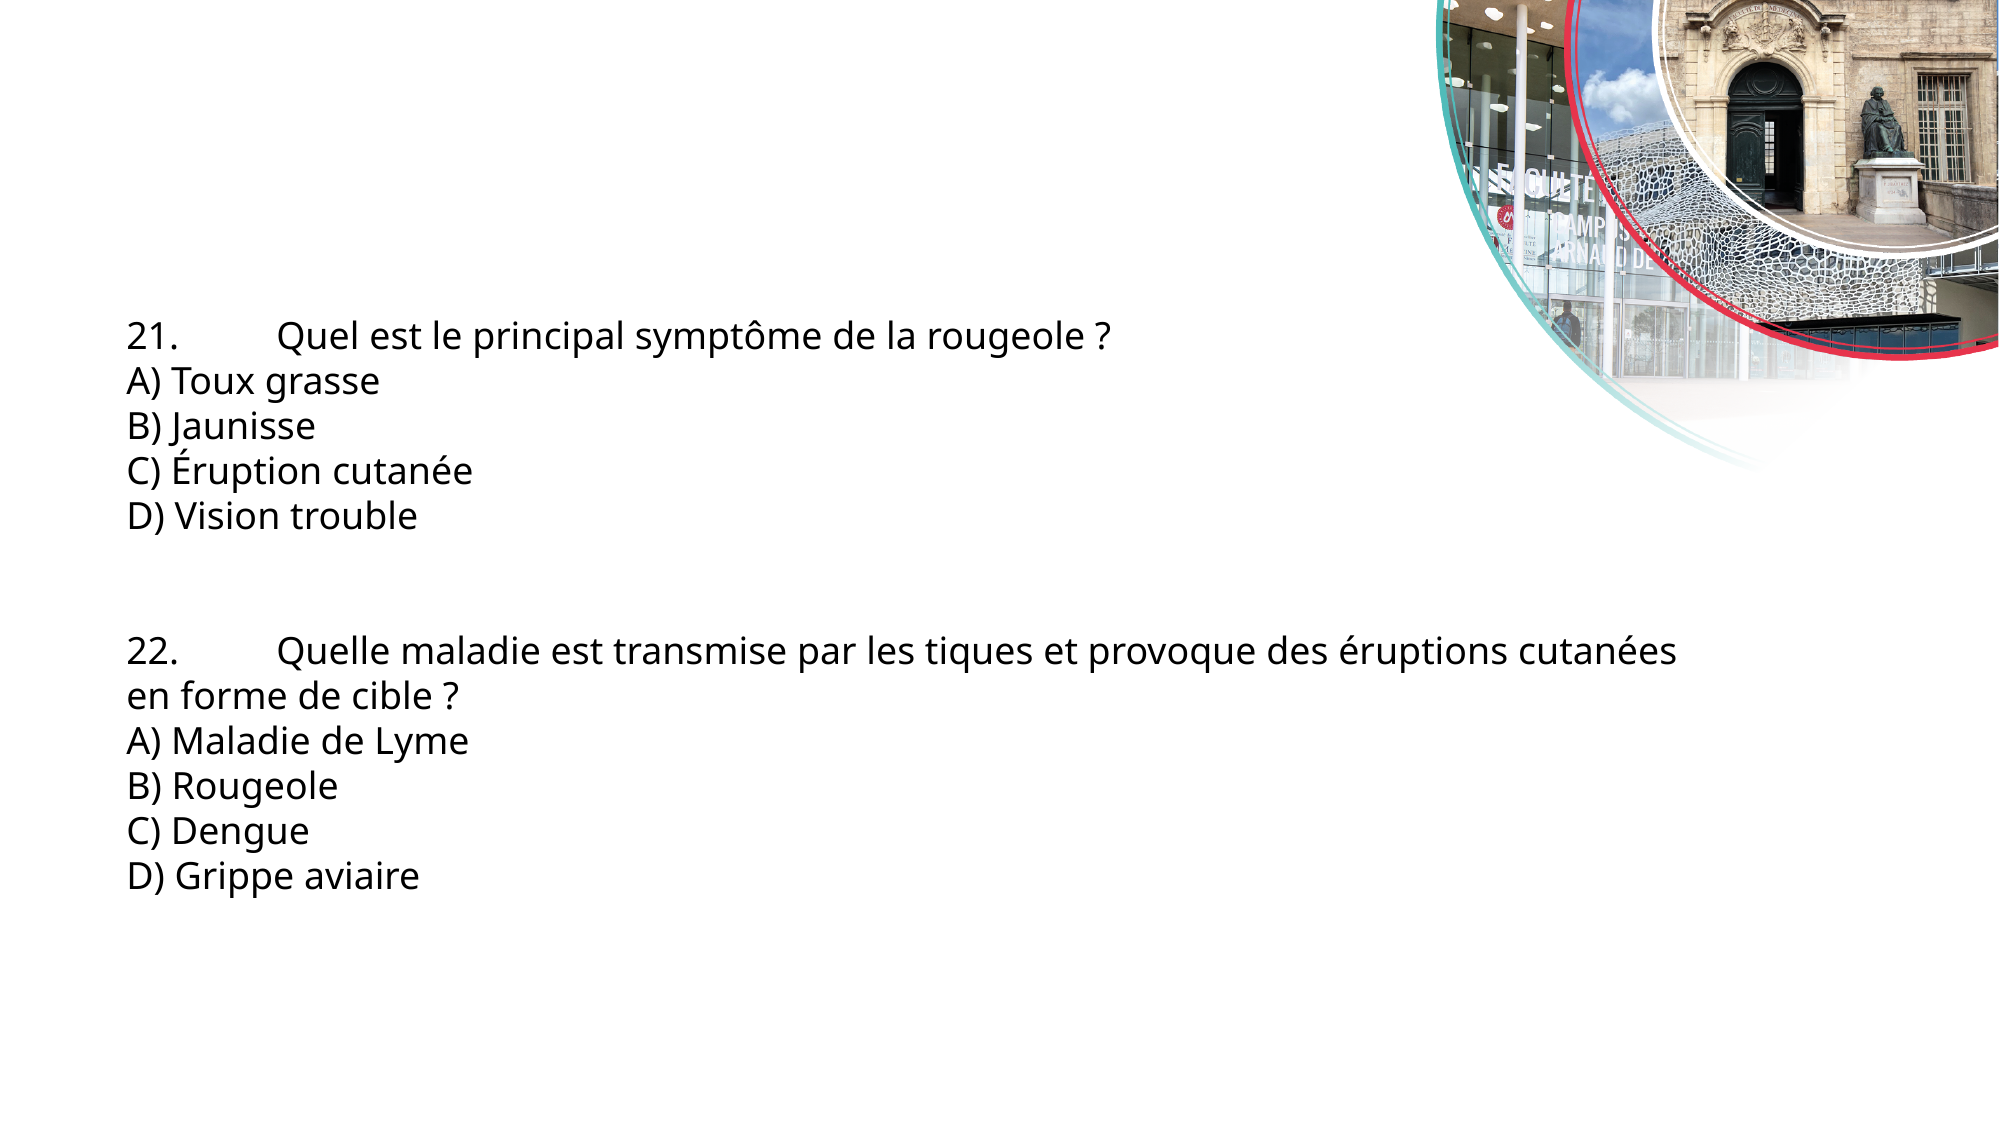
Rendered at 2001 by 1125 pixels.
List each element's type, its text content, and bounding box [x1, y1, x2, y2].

text_box 21. Quel est le principal symptôme de la rougeole ? A) Toux grasse B) Jaunisse C) Éruption cutanée D) Vision trouble 22. Quelle maladie est transmise par les tiques et provoque des éruptions cutanées en forme de cible ? A) Maladie de Lyme B) Rougeole C) Dengue D) Grippe aviaire [111, 304, 1697, 905]
picture [1357, 0, 1999, 540]
